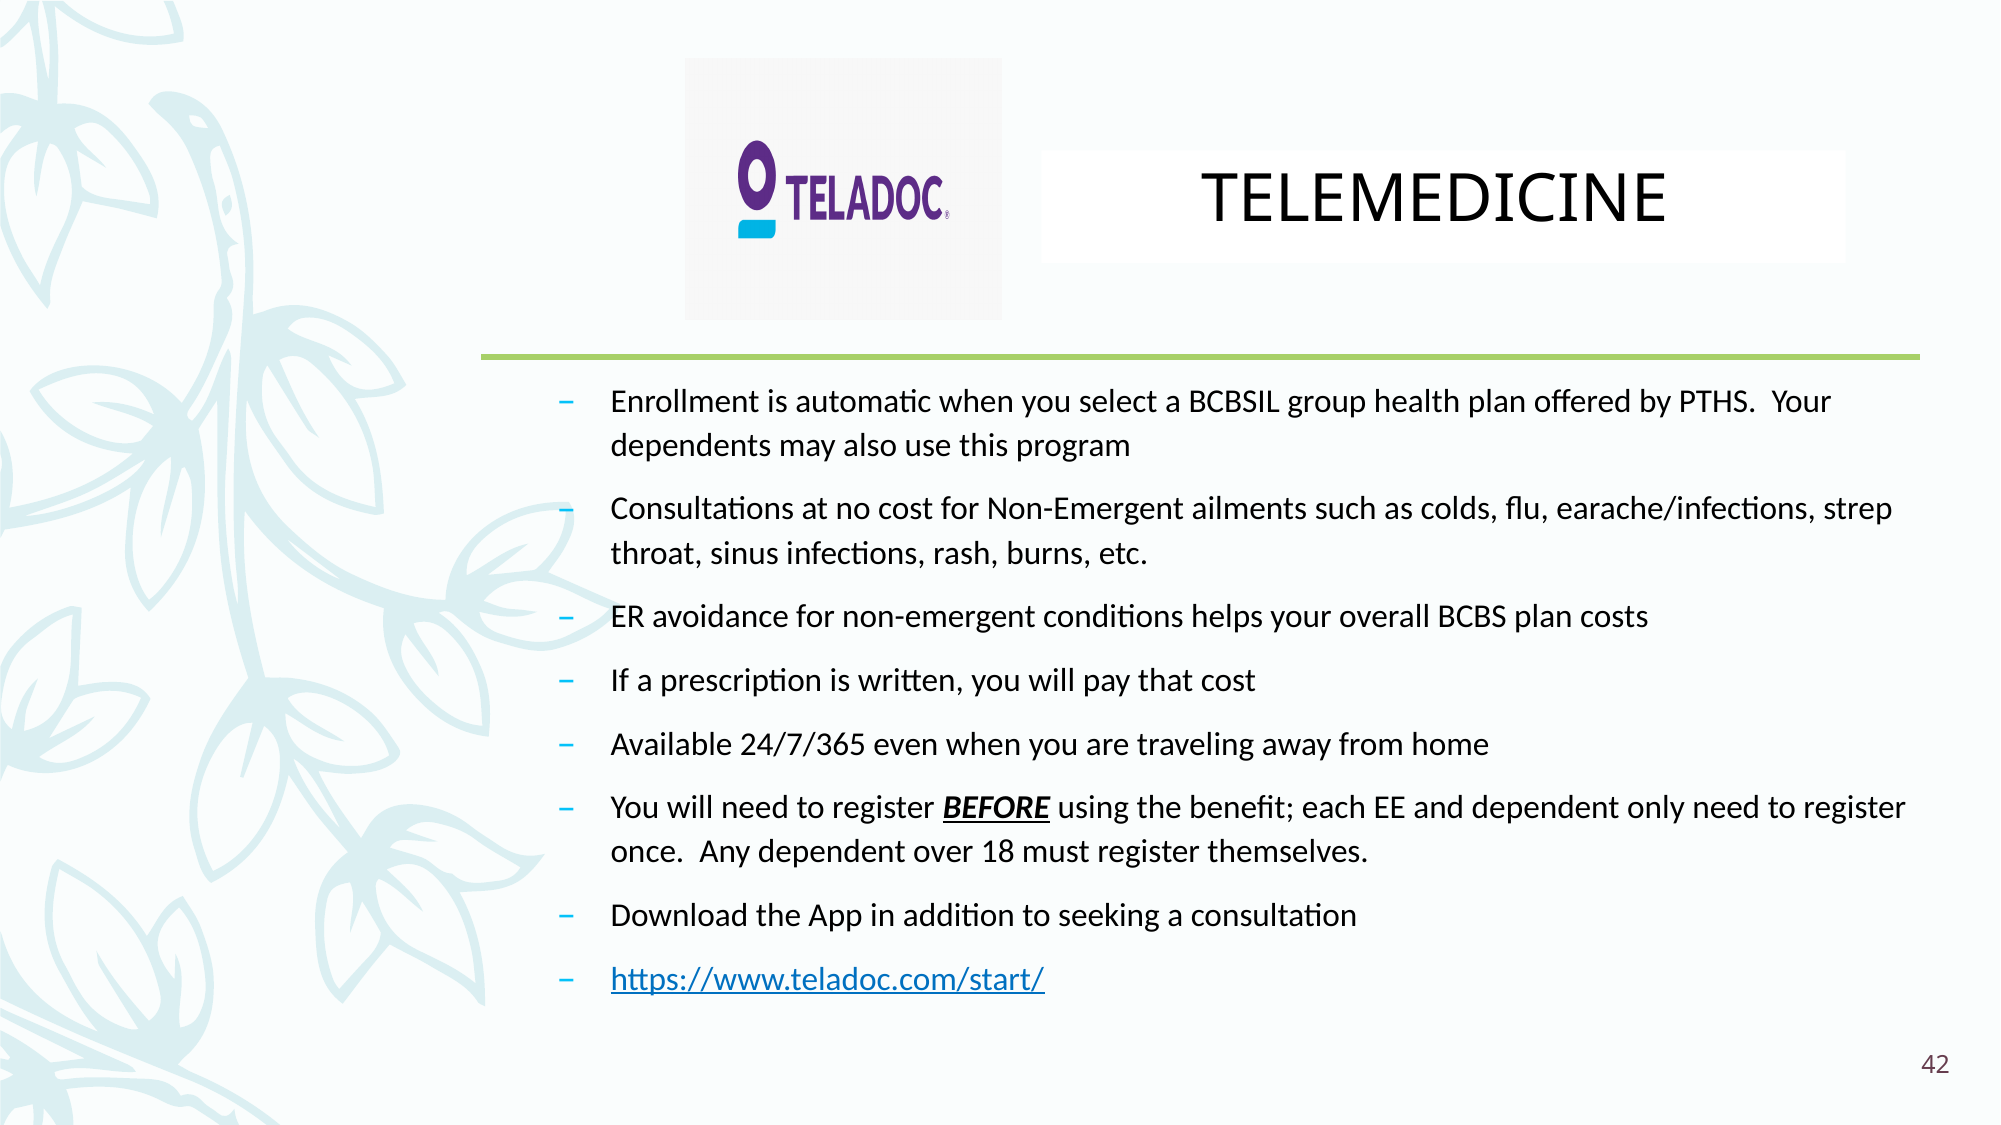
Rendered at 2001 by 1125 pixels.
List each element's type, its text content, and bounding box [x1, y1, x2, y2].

picture [685, 58, 1002, 321]
title TELEMEDICINE [1041, 150, 1846, 264]
list Enrollment is automatic when you select a BCBSIL group health plan offered by PTHS. Your dependents may also use this program Consultations at no cost for Non-Emergent ailments such as colds, flu, earache/infections, strep throat, sinus infections, rash, burns, etc. ER avoidance for non-emergent conditions helps your overall BCBS plan costs If a prescription is written, you will pay that cost Available 24/7/365 even when you are traveling away from home You will need to register BEFORE using the benefit; each EE and dependent only need to register once. Any dependent over 18 must register themselves. Download the App in addition to seeking a consultation https://www.teladoc.com/start/ [543, 366, 1926, 1087]
slide_number 42 [1655, 987, 1965, 1087]
